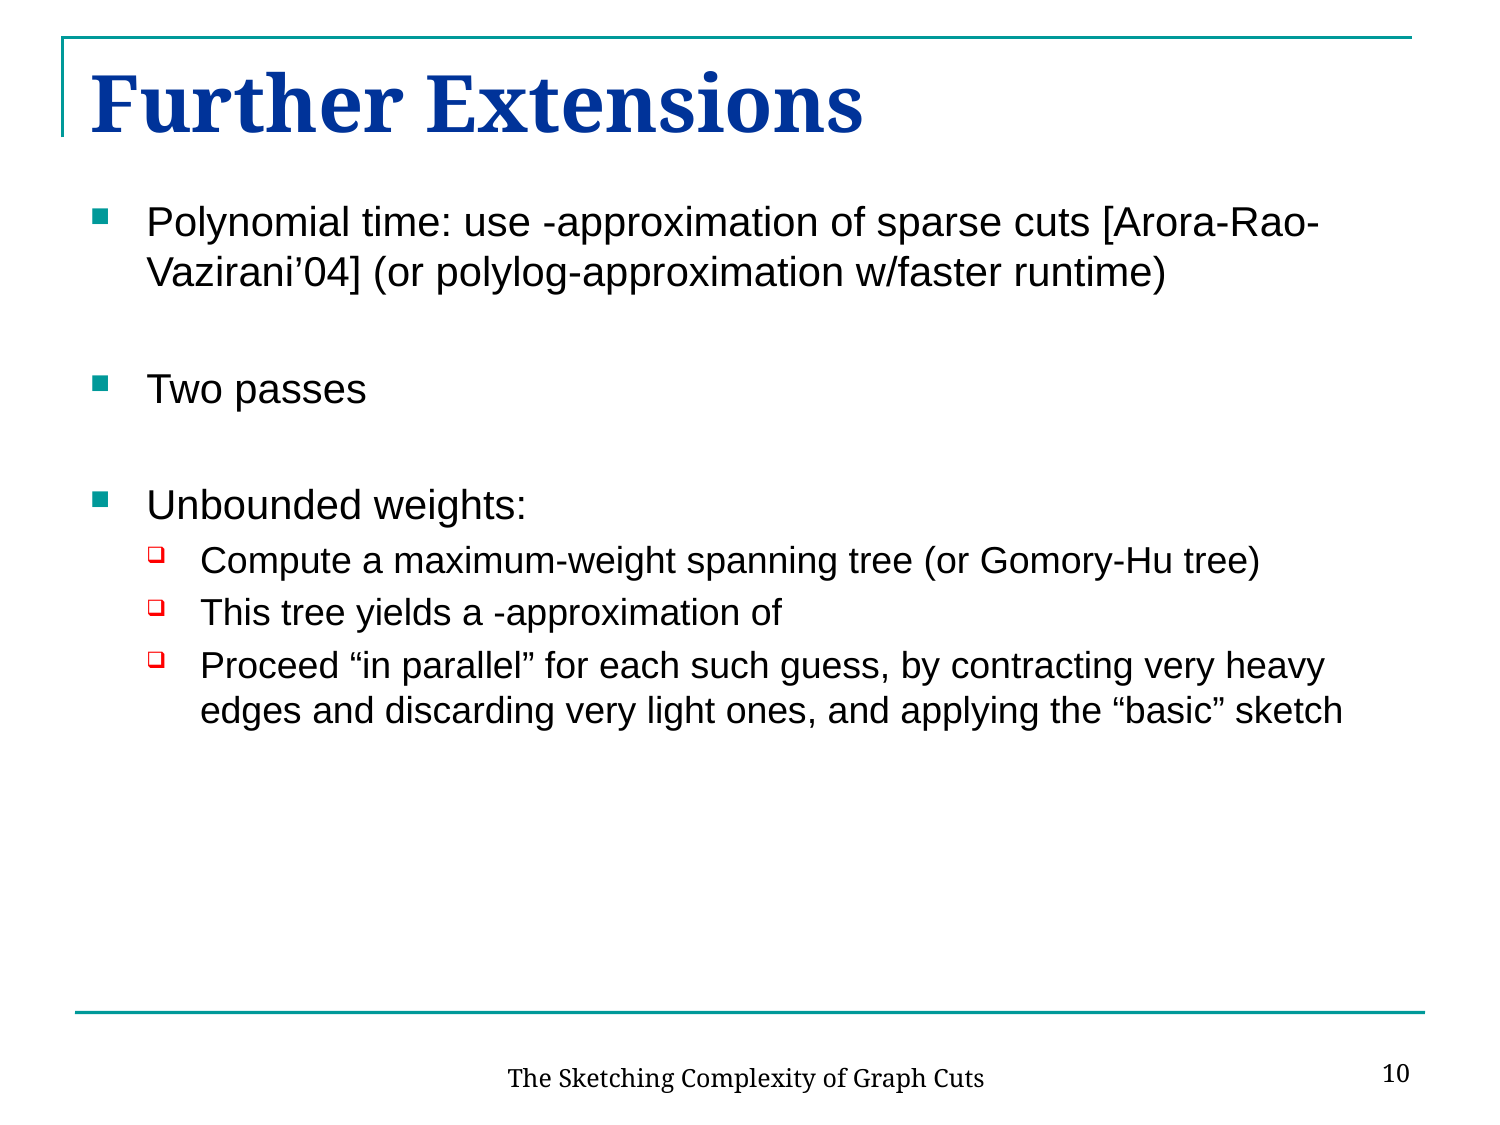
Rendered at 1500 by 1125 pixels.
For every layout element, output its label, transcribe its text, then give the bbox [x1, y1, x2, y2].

title Further Extensions [75, 45, 1425, 163]
footer The Sketching Complexity of Graph Cuts [391, 1025, 1074, 1100]
slide_number 10 [1074, 1024, 1425, 1100]
